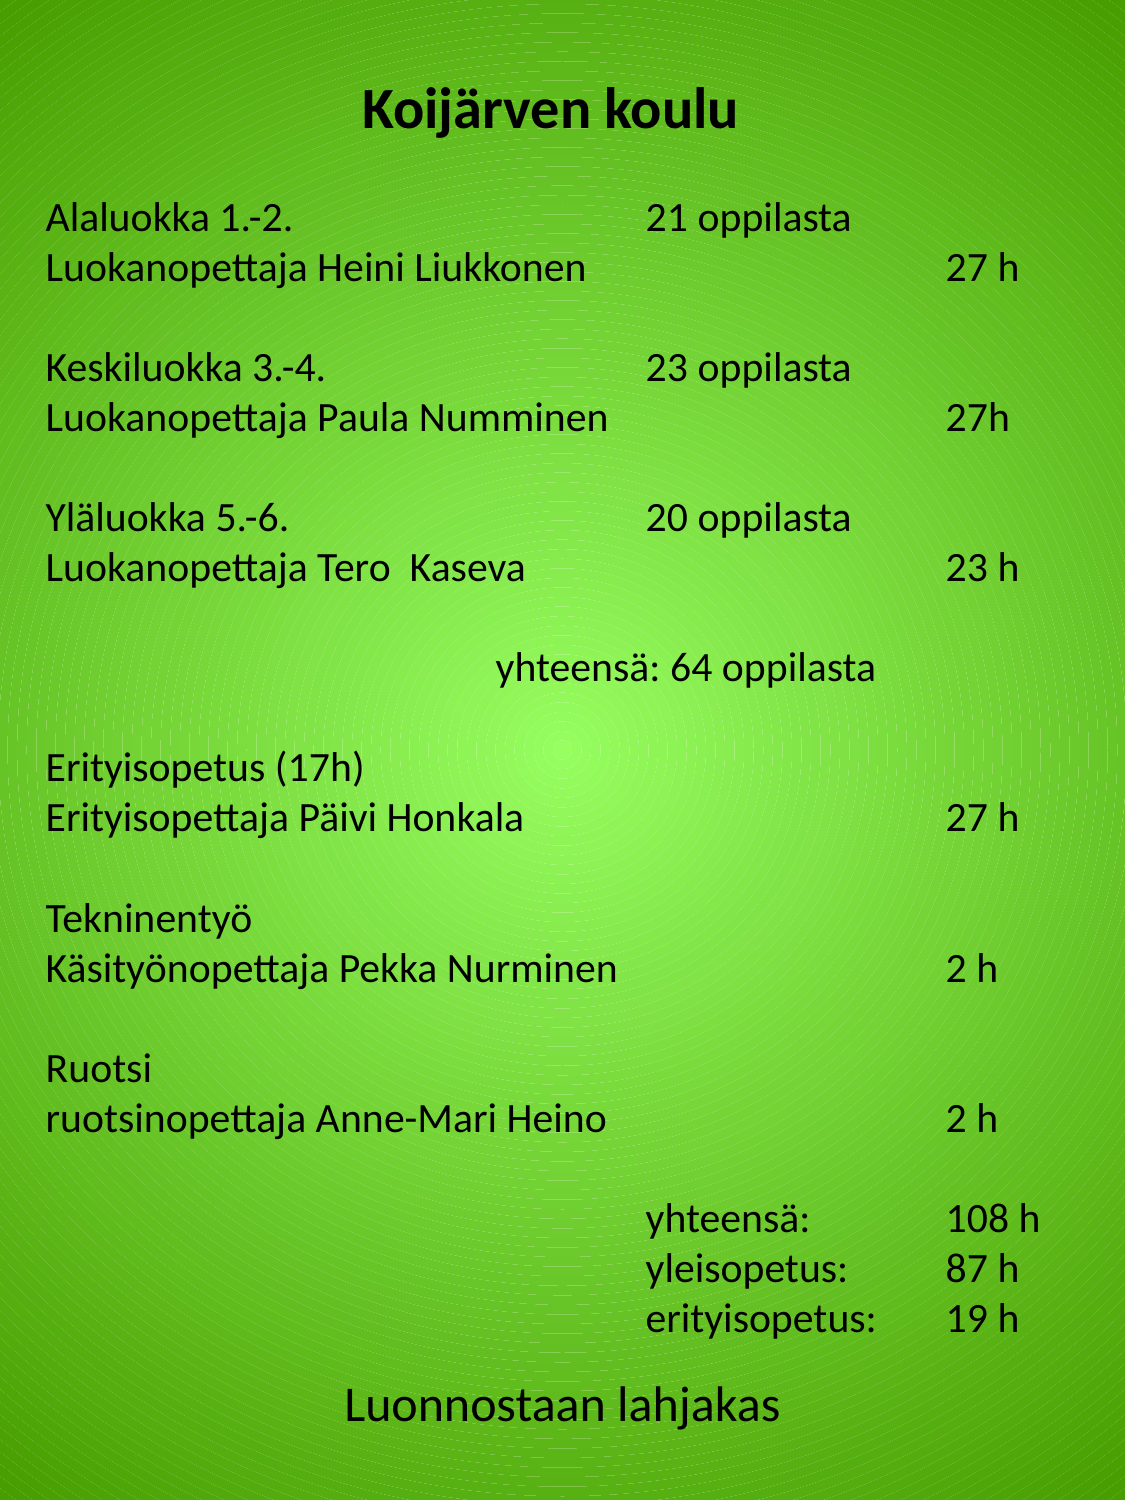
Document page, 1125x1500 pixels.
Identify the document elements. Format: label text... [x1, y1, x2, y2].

text_box Luonnostaan lahjakas [172, 1364, 953, 1439]
text_box Koijärven koulu Alaluokka 1.-2. 21 oppilasta Luokanopettaja Heini Liukkonen 27 h Keskiluokka 3.-4. 23 oppilasta Luokanopettaja Paula Numminen 27h Yläluokka 5.-6. 20 oppilasta Luokanopettaja Tero Kaseva 23 h yhteensä: 64 oppilasta Erityisopetus (17h) Erityisopettaja Päivi Honkala 27 h Tekninentyö Käsityönopettaja Pekka Nurminen 2 h Ruotsi ruotsinopettaja Anne-Mari Heino 2 h yhteensä: 108 h yleisopetus: 87 h erityisopetus: 19 h [30, 62, 1071, 1393]
